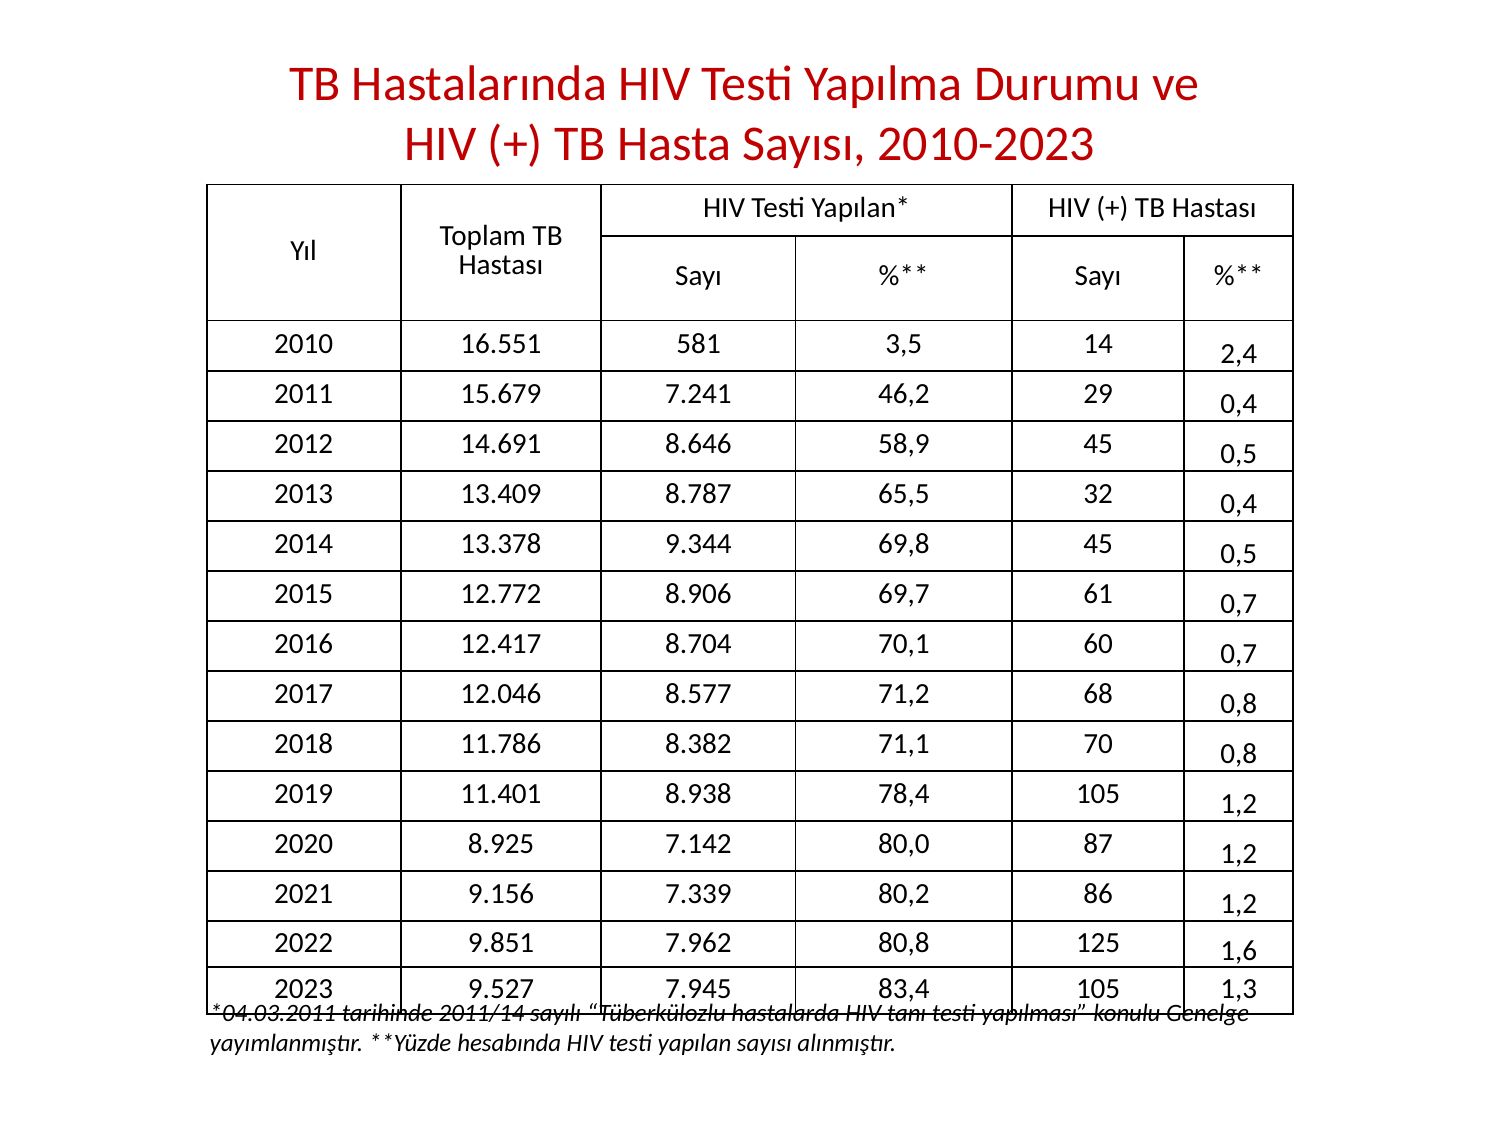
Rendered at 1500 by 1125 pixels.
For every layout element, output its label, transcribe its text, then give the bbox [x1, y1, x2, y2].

table_cell 8.925 [402, 822, 600, 870]
table_cell 2013 [208, 472, 400, 520]
table_cell 45 [1013, 522, 1183, 570]
table_cell 2012 [208, 422, 400, 470]
table_header Yıl [208, 185, 400, 320]
table_cell 1,2 [1185, 822, 1292, 870]
table_cell 2019 [208, 772, 400, 820]
table_cell 2020 [208, 822, 400, 870]
table_cell 70,1 [796, 622, 1011, 670]
title TB Hastalarında HIV Testi Yapılma Durumu ve HIV (+) TB Hasta Sayısı, 2010-2023 [206, 47, 1294, 175]
table_cell 45 [1013, 422, 1183, 470]
table_cell 2018 [208, 722, 400, 770]
table_cell 16.551 [402, 321, 600, 370]
text_box *04.03.2011 tarihinde 2011/14 sayılı “Tüberkülozlu hastalarda HIV tanı testi yapılması” konulu Genelge yayımlanmıştır. **Yüzde hesabında HIV testi yapılan sayısı alınmıştır. [194, 989, 1282, 1064]
table_cell 1,6 [1185, 922, 1292, 966]
table_cell 65,5 [796, 472, 1011, 520]
table_cell 2010 [208, 321, 400, 370]
table_cell 69,7 [796, 572, 1011, 620]
table_cell 8.906 [602, 572, 795, 620]
table_cell 105 [1013, 772, 1183, 820]
table_cell 8.938 [602, 772, 795, 820]
table_cell 11.786 [402, 722, 600, 770]
table_cell 8.646 [602, 422, 795, 470]
table_cell 0,7 [1185, 572, 1292, 620]
table_cell 86 [1013, 872, 1183, 920]
table_cell 0,5 [1185, 422, 1292, 470]
table_cell 9.851 [402, 922, 600, 966]
table_cell 8.577 [602, 672, 795, 720]
table_header Toplam TB Hastası [402, 185, 600, 320]
table_cell 80,2 [796, 872, 1011, 920]
table_cell %** [796, 237, 1011, 320]
table_cell 2022 [208, 922, 400, 966]
table_cell 46,2 [796, 372, 1011, 420]
table_cell 1,3 [1185, 968, 1292, 1013]
table_cell 69,8 [796, 522, 1011, 570]
table_cell 2,4 [1185, 321, 1292, 370]
table_cell 71,1 [796, 722, 1011, 770]
table_cell 8.704 [602, 622, 795, 670]
table_cell 32 [1013, 472, 1183, 520]
table_cell Sayı [602, 237, 795, 320]
table_cell 78,4 [796, 772, 1011, 820]
table_cell 12.417 [402, 622, 600, 670]
table_cell 8.382 [602, 722, 795, 770]
table_cell 7.339 [602, 872, 795, 920]
table_cell 12.046 [402, 672, 600, 720]
table_cell 7.241 [602, 372, 795, 420]
table_cell 58,9 [796, 422, 1011, 470]
table_cell 71,2 [796, 672, 1011, 720]
table_cell %** [1185, 237, 1292, 320]
table_cell 1,2 [1185, 772, 1292, 820]
table_cell 7.142 [602, 822, 795, 870]
table_cell 125 [1013, 922, 1183, 966]
table_cell 15.679 [402, 372, 600, 420]
table_cell 70 [1013, 722, 1183, 770]
table_cell 9.344 [602, 522, 795, 570]
table_cell 0,5 [1185, 522, 1292, 570]
table_cell Sayı [1013, 237, 1183, 320]
table_cell 14.691 [402, 422, 600, 470]
table_cell 2016 [208, 622, 400, 670]
table_cell 9.156 [402, 872, 600, 920]
table_cell 83,4 [796, 968, 1011, 1013]
table_cell 68 [1013, 672, 1183, 720]
table_cell 105 [1013, 968, 1183, 1013]
table_cell 11.401 [402, 772, 600, 820]
table_cell 8.787 [602, 472, 795, 520]
table_cell 9.527 [402, 968, 600, 1013]
table_cell 14 [1013, 321, 1183, 370]
table_header HIV (+) TB Hastası [1013, 185, 1292, 235]
table_cell 2017 [208, 672, 400, 720]
table_cell 0,8 [1185, 672, 1292, 720]
table_cell 0,7 [1185, 622, 1292, 670]
table_cell 29 [1013, 372, 1183, 420]
table_cell 3,5 [796, 321, 1011, 370]
table_cell 13.409 [402, 472, 600, 520]
table_cell 2014 [208, 522, 400, 570]
table_header HIV Testi Yapılan* [602, 185, 1011, 235]
table_cell 80,8 [796, 922, 1011, 966]
table_cell 0,4 [1185, 372, 1292, 420]
table_cell 2011 [208, 372, 400, 420]
table_cell 1,2 [1185, 872, 1292, 920]
table_cell 7.945 [602, 968, 795, 1013]
table_cell 80,0 [796, 822, 1011, 870]
table_cell 2015 [208, 572, 400, 620]
table_cell 12.772 [402, 572, 600, 620]
table_cell 7.962 [602, 922, 795, 966]
table_cell 87 [1013, 822, 1183, 870]
table_cell 2021 [208, 872, 400, 920]
table_cell 0,4 [1185, 472, 1292, 520]
table_cell 13.378 [402, 522, 600, 570]
table_cell 581 [602, 321, 795, 370]
table_cell 2023 [208, 968, 400, 1013]
table_cell 60 [1013, 622, 1183, 670]
table_cell 61 [1013, 572, 1183, 620]
table_cell 0,8 [1185, 722, 1292, 770]
